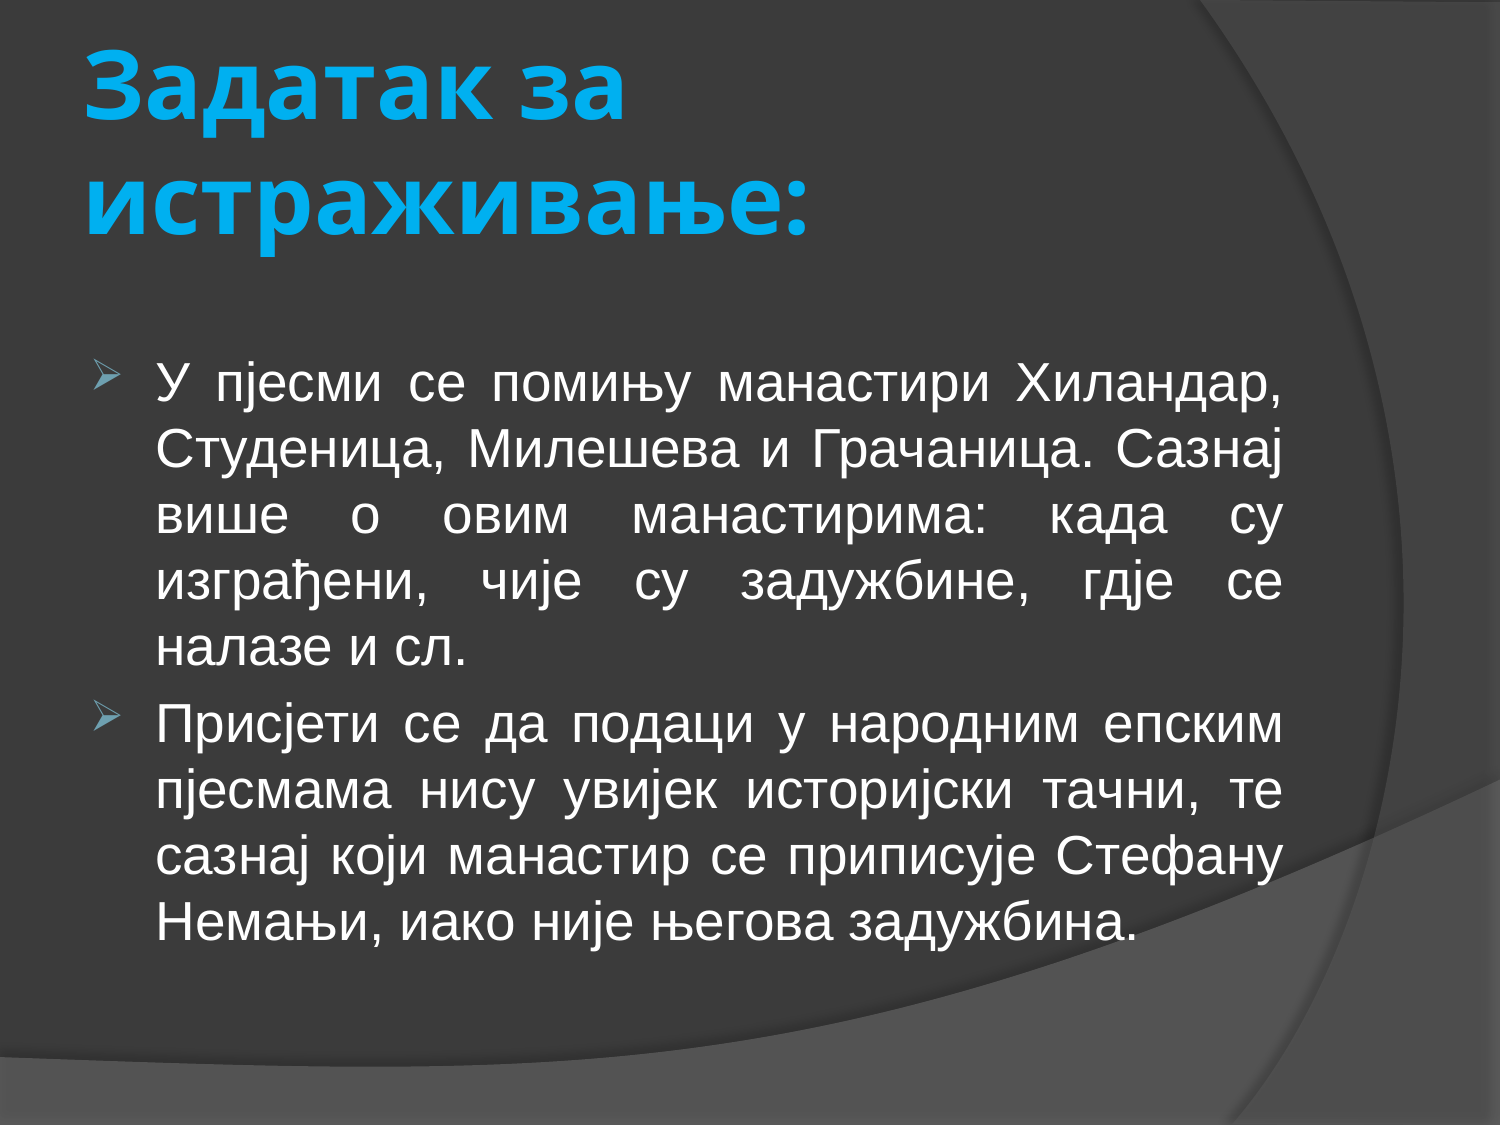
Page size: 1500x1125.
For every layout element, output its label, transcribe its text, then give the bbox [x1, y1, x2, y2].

list У пјесми се помињу манастири Хиландар, Студеница, Милешева и Грачаница. Сазнај више о овим манастирима: када су изграђени, чије су задужбине, гдје се налазе и сл. Присјети се да подаци у народним епским пјесмама нису увијек историјски тачни, те сазнај који манастир се приписује Стефану Немањи, иако није његова задужбина. [75, 262, 1300, 1005]
title Задатак за истраживање: [75, 45, 1300, 233]
